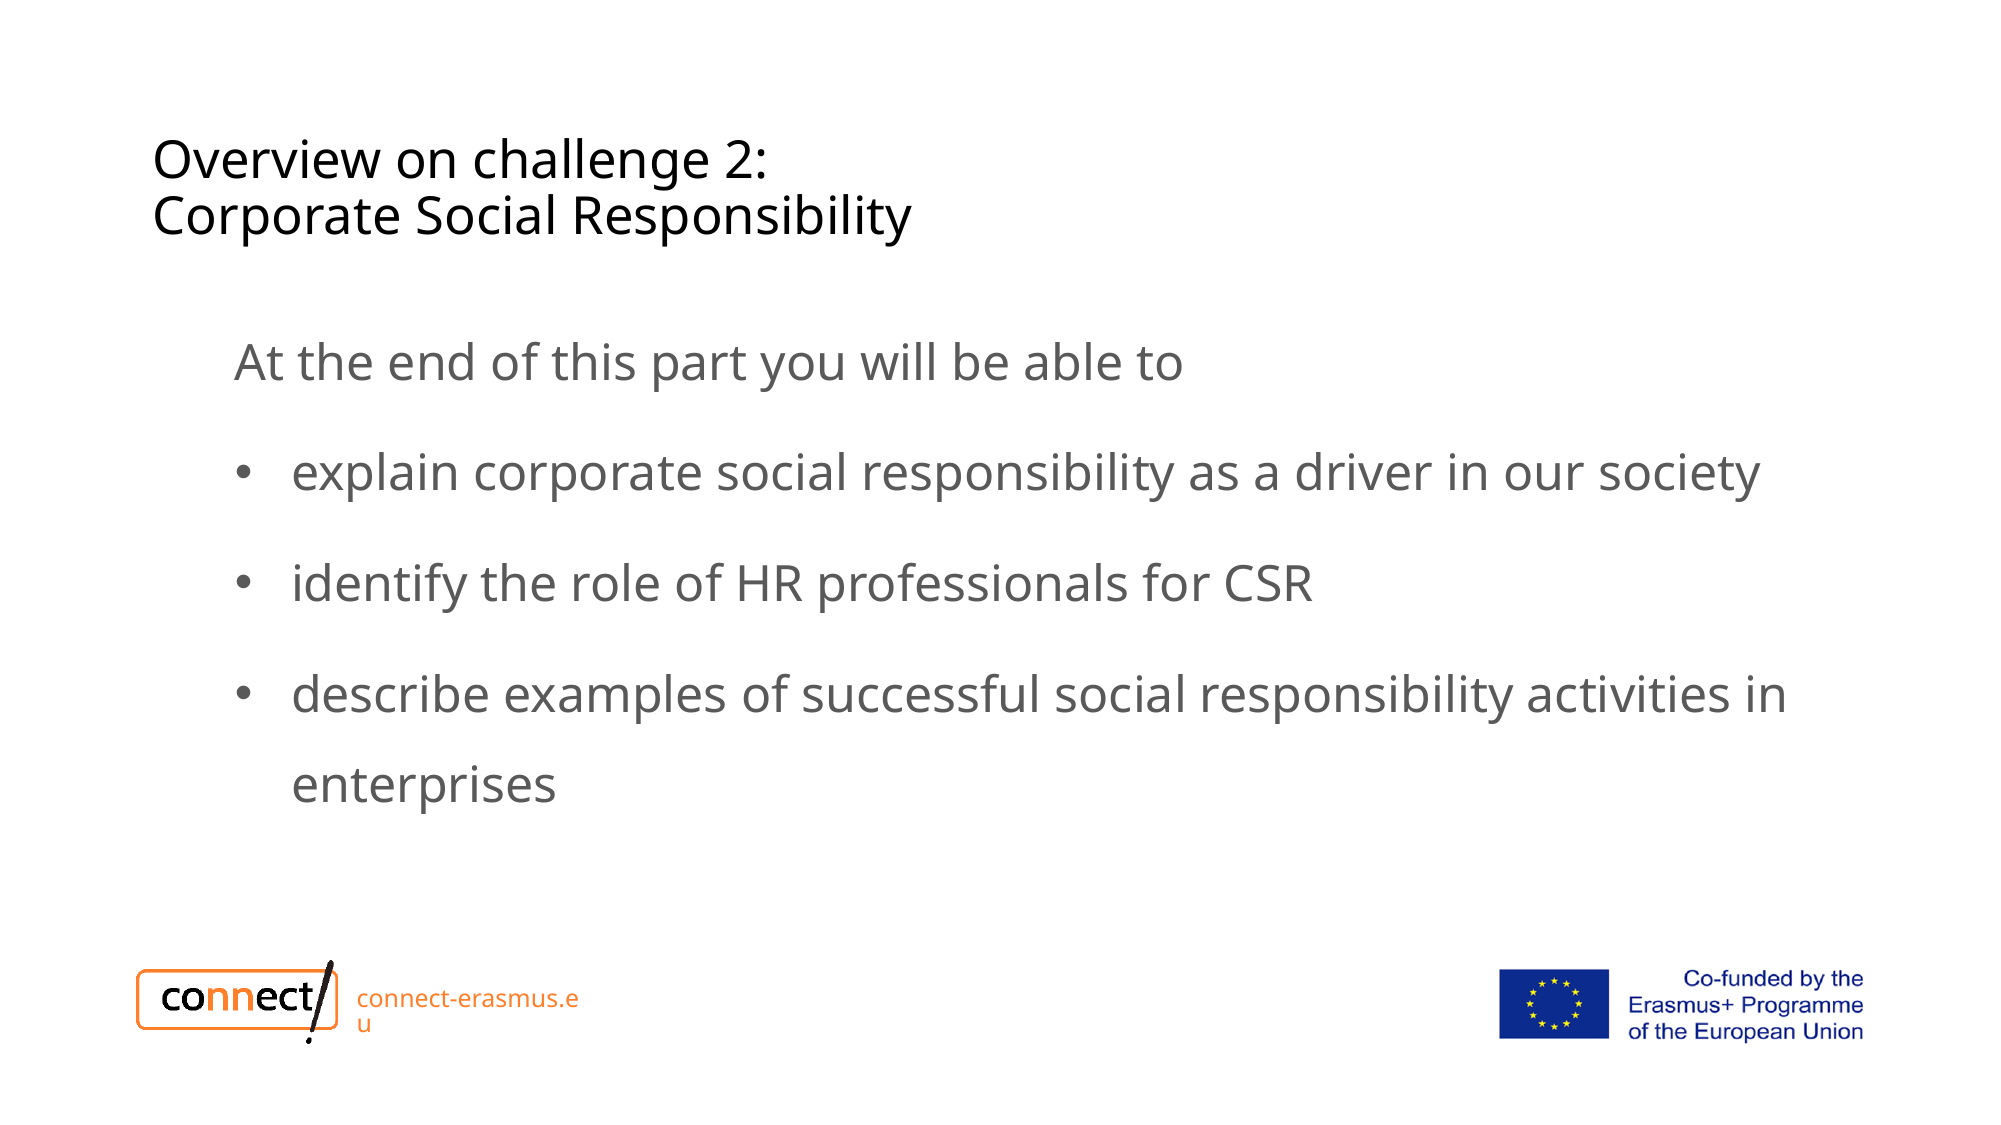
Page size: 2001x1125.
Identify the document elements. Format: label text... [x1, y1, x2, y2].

picture [1498, 968, 1863, 1044]
picture [136, 960, 338, 1044]
title Overview on challenge 2: Corporate Social Responsibility [137, 125, 1863, 254]
list At the end of this part you will be able to explain corporate social responsibility as a driver in our society identify the role of HR professionals for CSR describe examples of successful social responsibility activities in enterprises [219, 292, 1892, 687]
footer connect-erasmus.eu [341, 976, 607, 1022]
